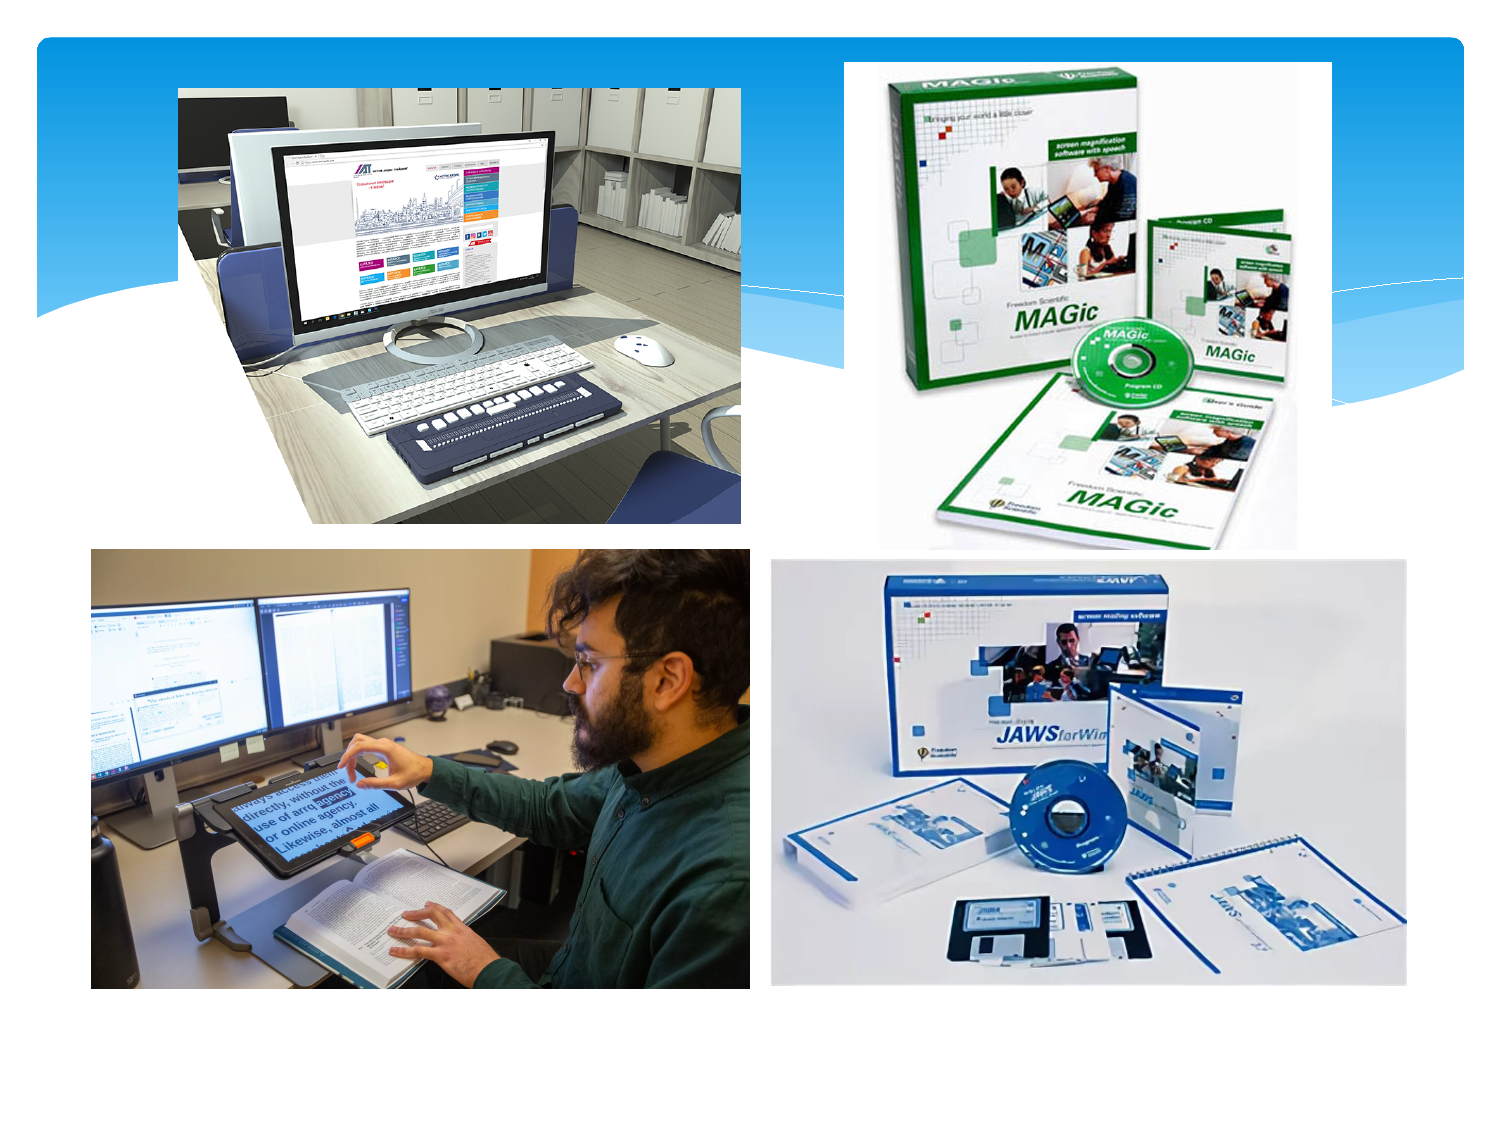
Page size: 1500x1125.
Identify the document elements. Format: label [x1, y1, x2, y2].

picture [177, 89, 741, 525]
picture [843, 63, 1332, 551]
picture [91, 549, 751, 990]
picture [769, 558, 1407, 986]
